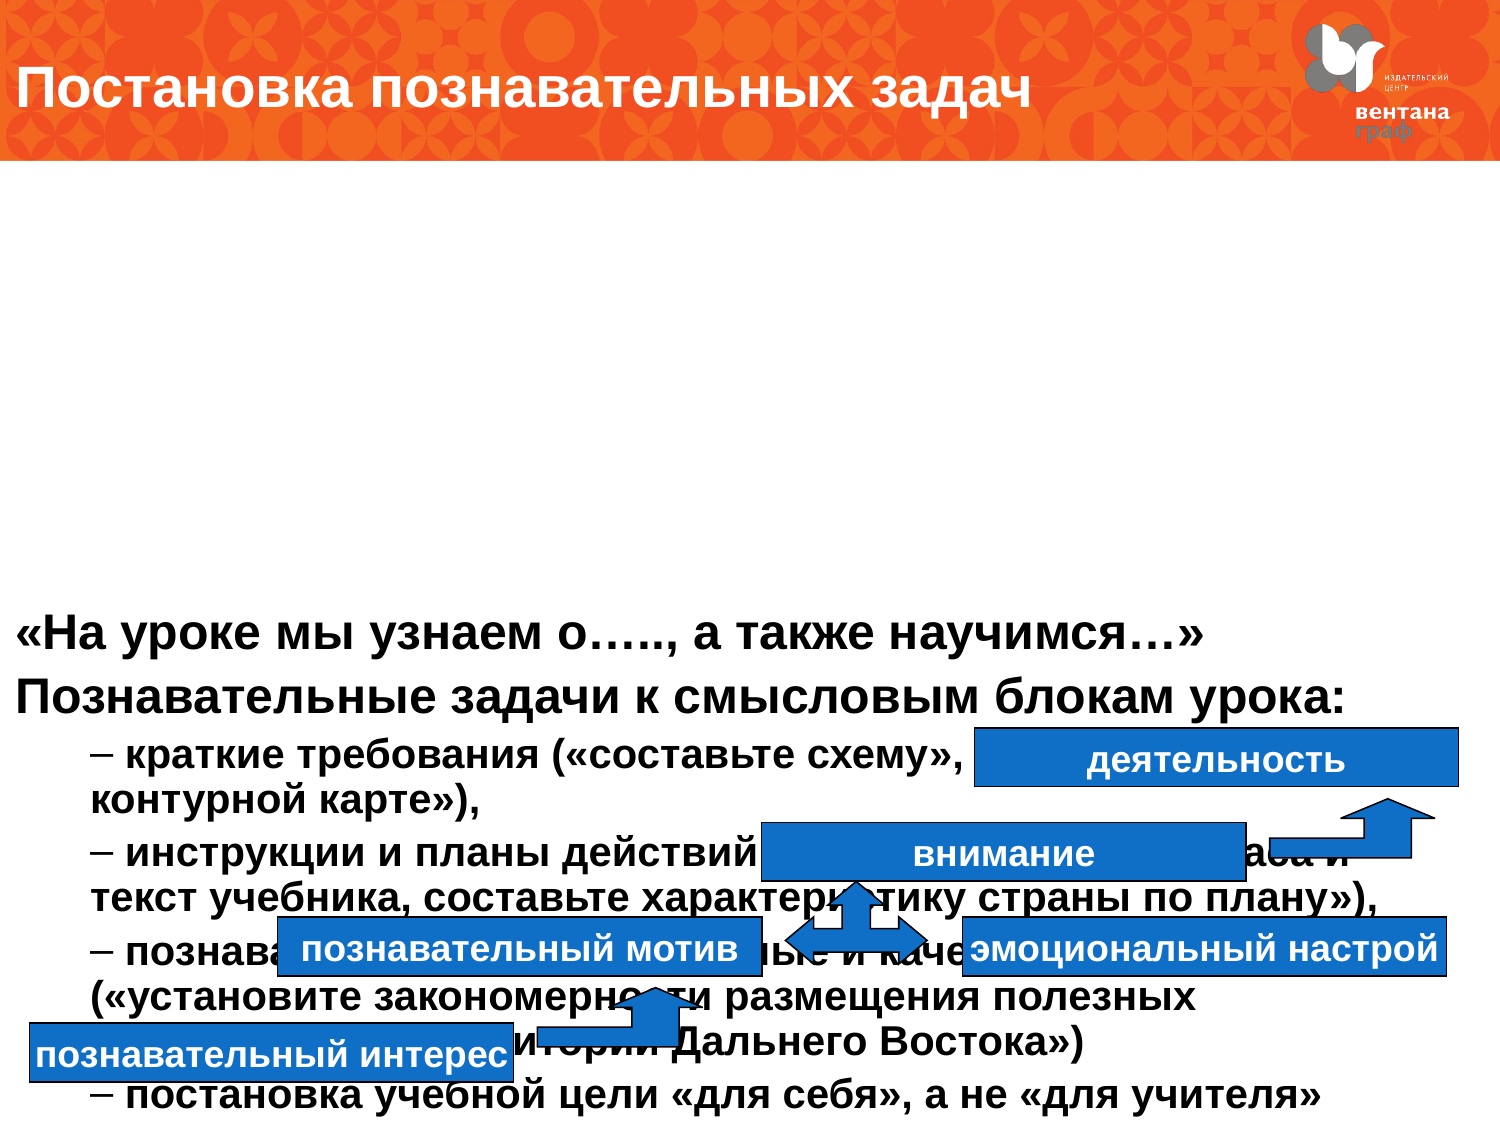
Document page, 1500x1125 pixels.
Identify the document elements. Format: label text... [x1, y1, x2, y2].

list «На уроке мы узнаем о….., а также научимся…» Познавательные задачи к смысловым блокам урока: краткие требования («составьте схему», «обозначьте на контурной карте»), инструкции и планы действий («используя карты атласа и текст учебника, составьте характеристику страны по плану»), познавательные количественные и качественные задачи («установите закономерности размещения полезных ископаемых на территории Дальнего Востока») постановка учебной цели «для себя», а не «для учителя» [0, 172, 1469, 1125]
title Постановка познавательных задач [0, 31, 1258, 138]
text_box внимание [761, 822, 1246, 882]
text_box [785, 881, 928, 965]
text_box [537, 987, 703, 1047]
text_box [1269, 798, 1436, 858]
text_box познавательный мотив [277, 916, 762, 976]
text_box деятельность [974, 727, 1459, 787]
picture [0, 0, 1500, 160]
text_box эмоциональный настрой [962, 916, 1447, 976]
text_box познавательный интерес [29, 1023, 514, 1083]
